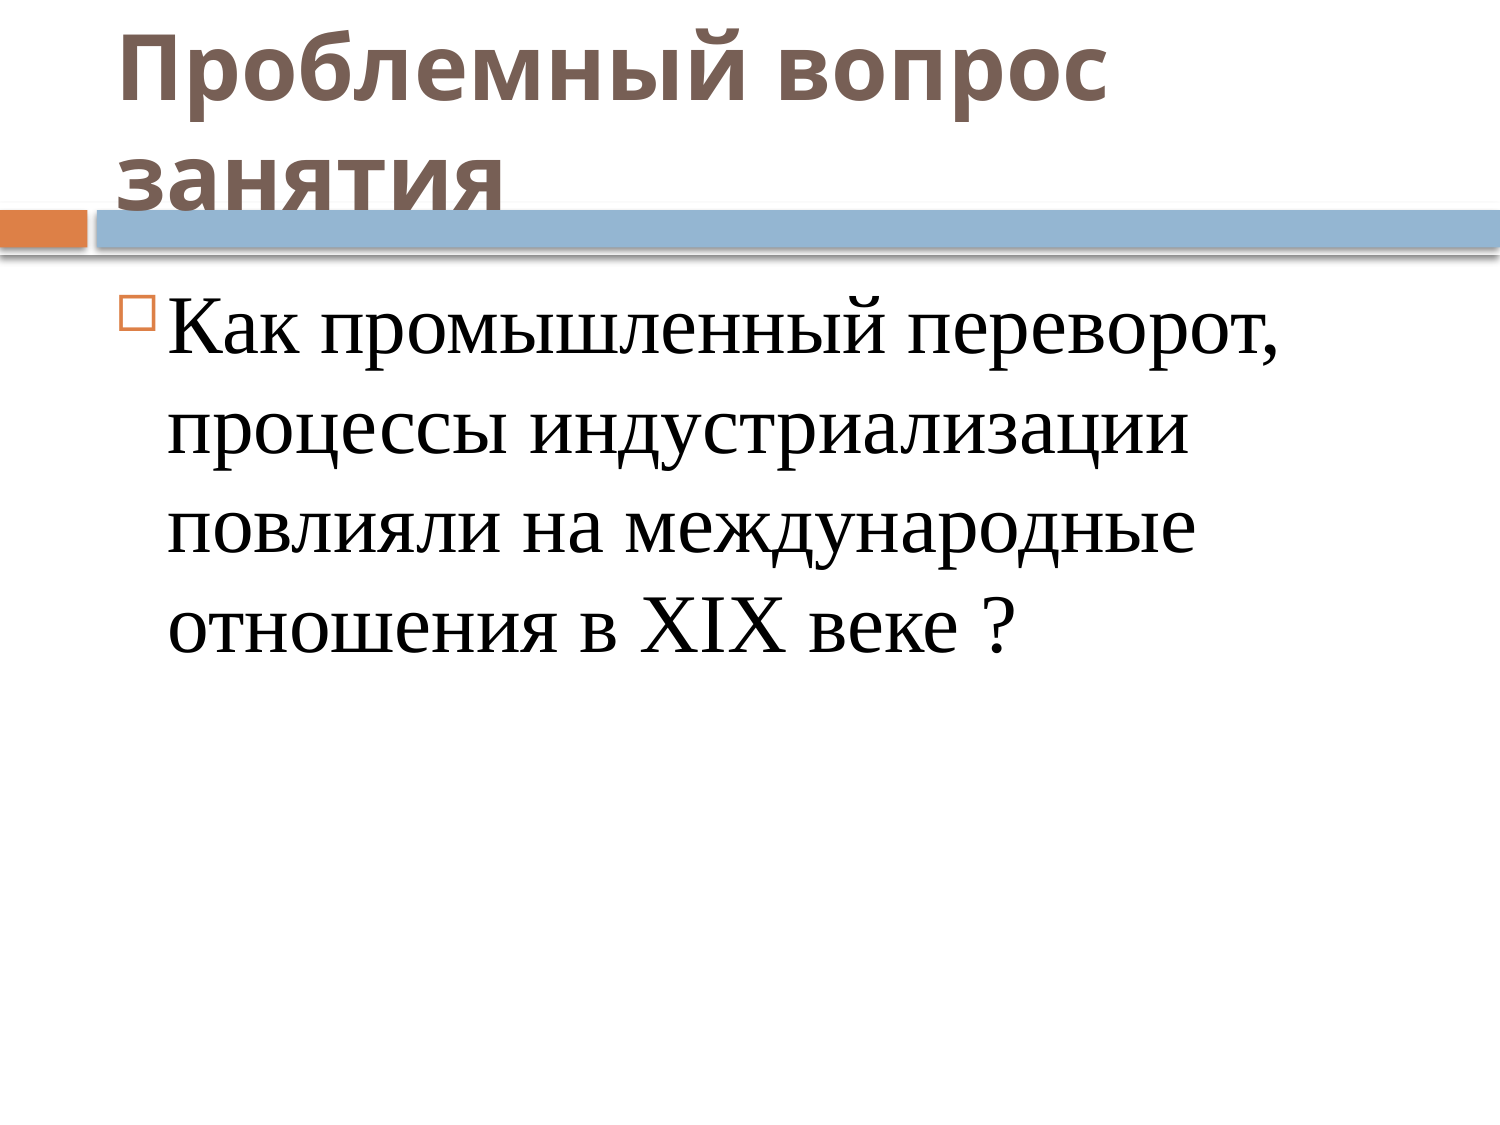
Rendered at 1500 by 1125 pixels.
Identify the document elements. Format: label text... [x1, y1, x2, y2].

list Как промышленный переворот, процессы индустриализации повлияли на международные отношения в XIX веке ? [100, 262, 1438, 1000]
title Проблемный вопрос занятия [100, 37, 1438, 200]
